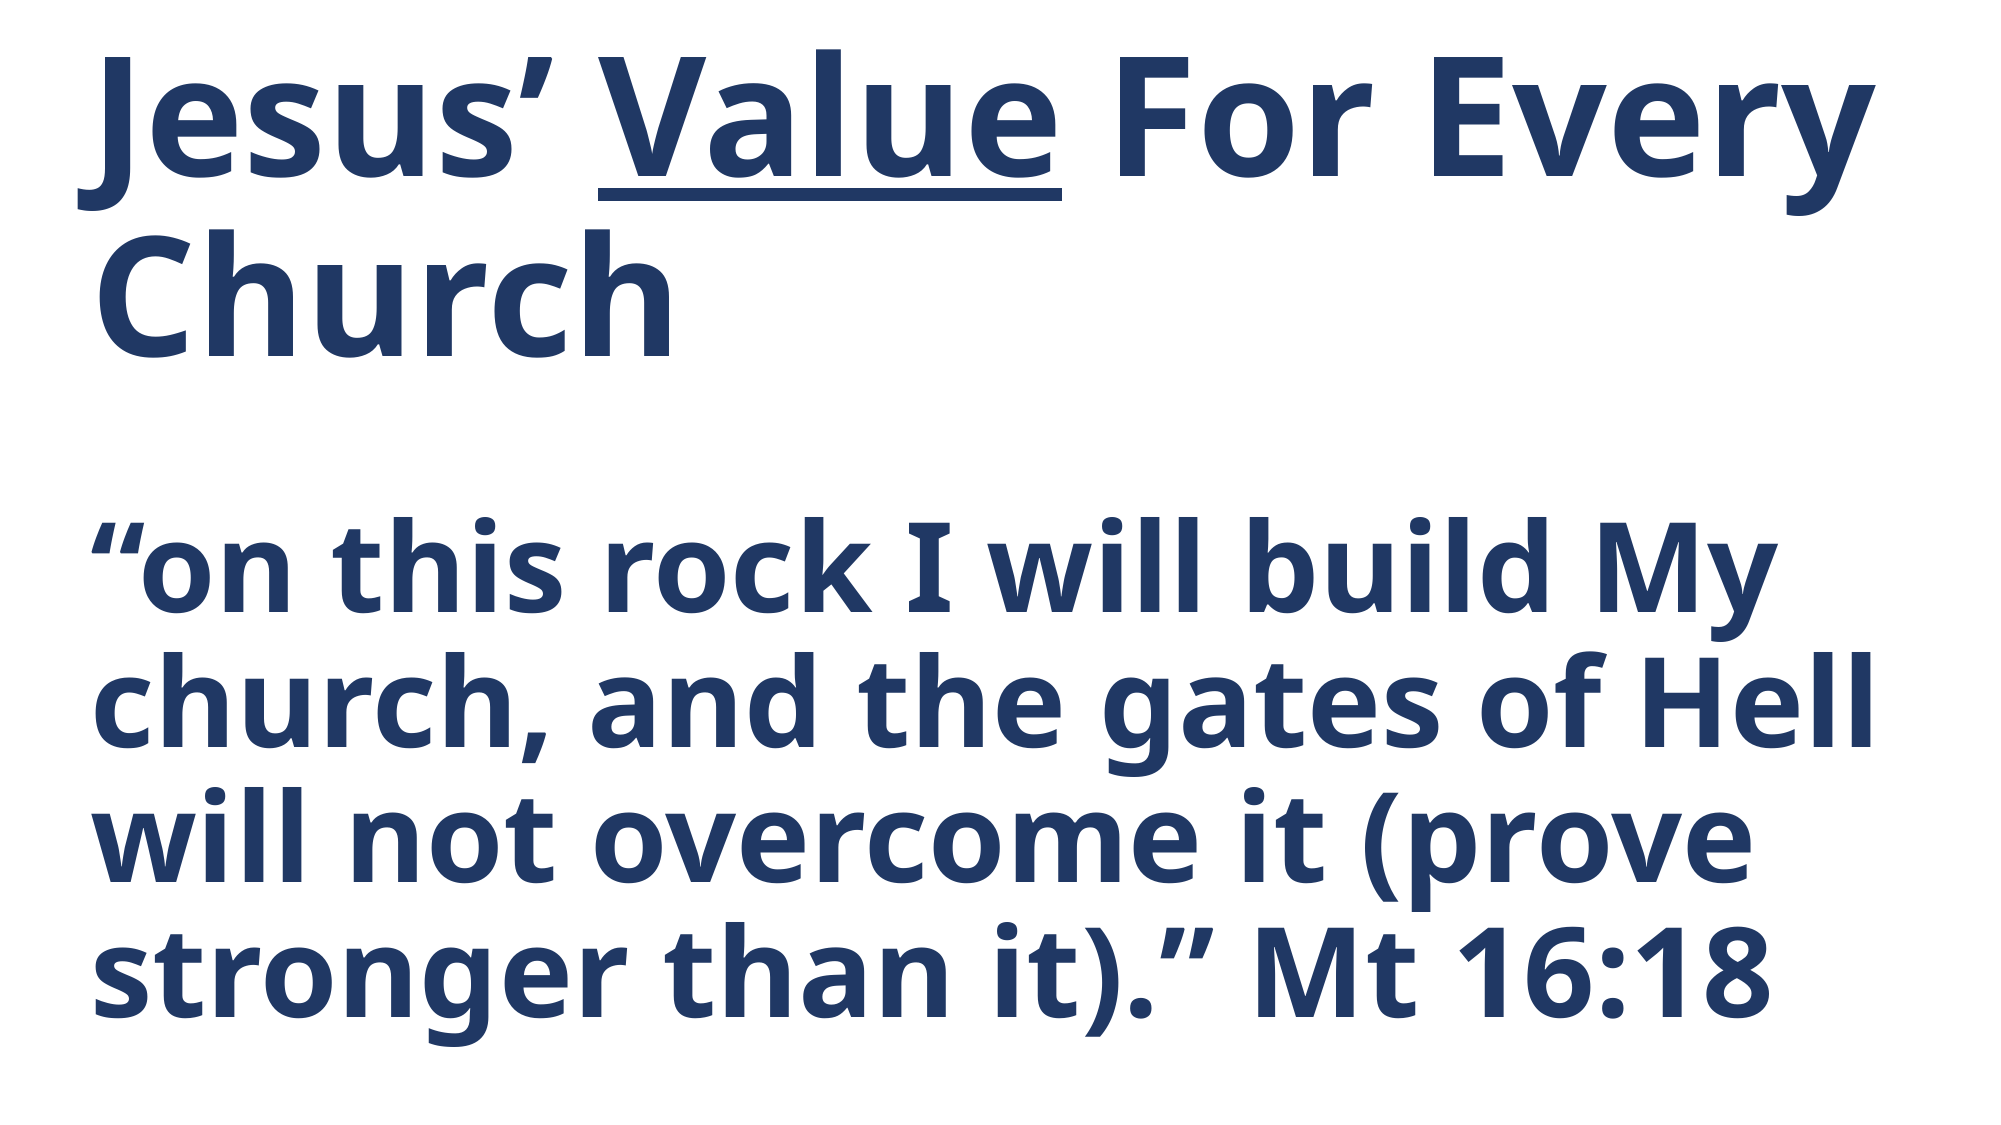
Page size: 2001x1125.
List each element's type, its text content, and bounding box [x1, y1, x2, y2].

title Jesus’ Value For Every Church “on this rock I will build My church, and the gates of Hell﻿ will not overcome it (prove stronger than it).” Mt 16:18 [75, 452, 1948, 625]
